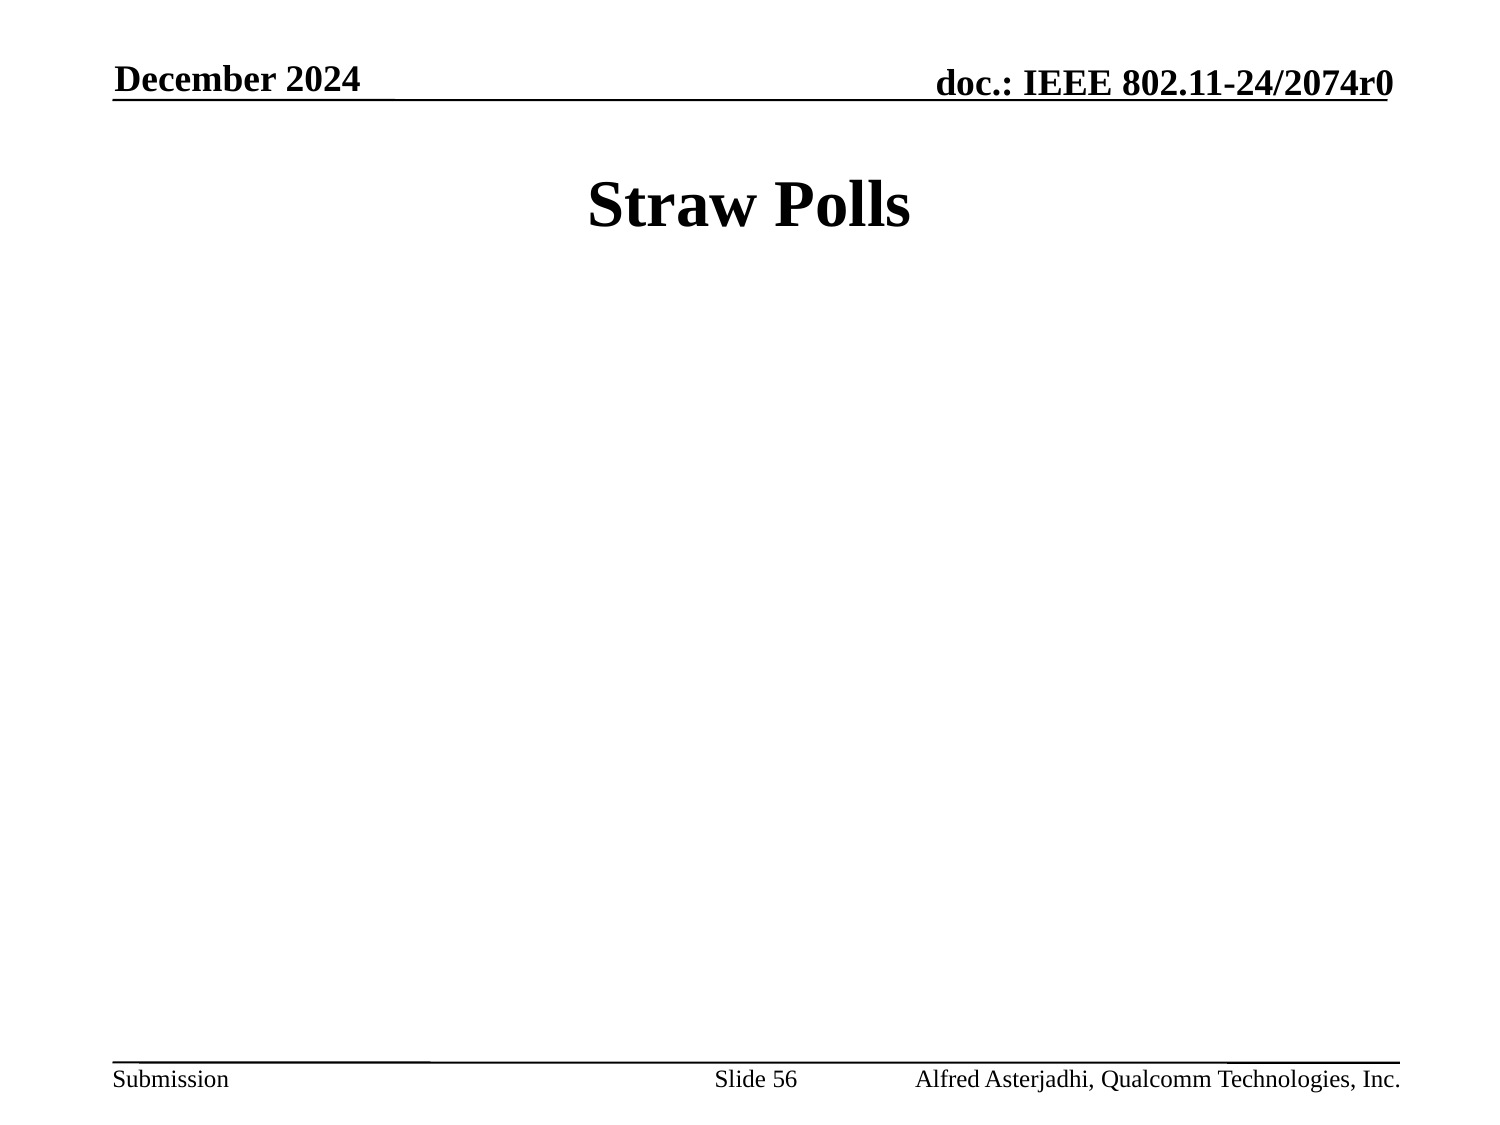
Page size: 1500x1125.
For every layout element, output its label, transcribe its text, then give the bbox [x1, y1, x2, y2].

footer Alfred Asterjadhi, Qualcomm Technologies, Inc. [878, 1061, 1402, 1093]
slide_number Slide 56 [712, 1061, 800, 1123]
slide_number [114, 54, 423, 100]
title Straw Polls [112, 112, 1388, 288]
